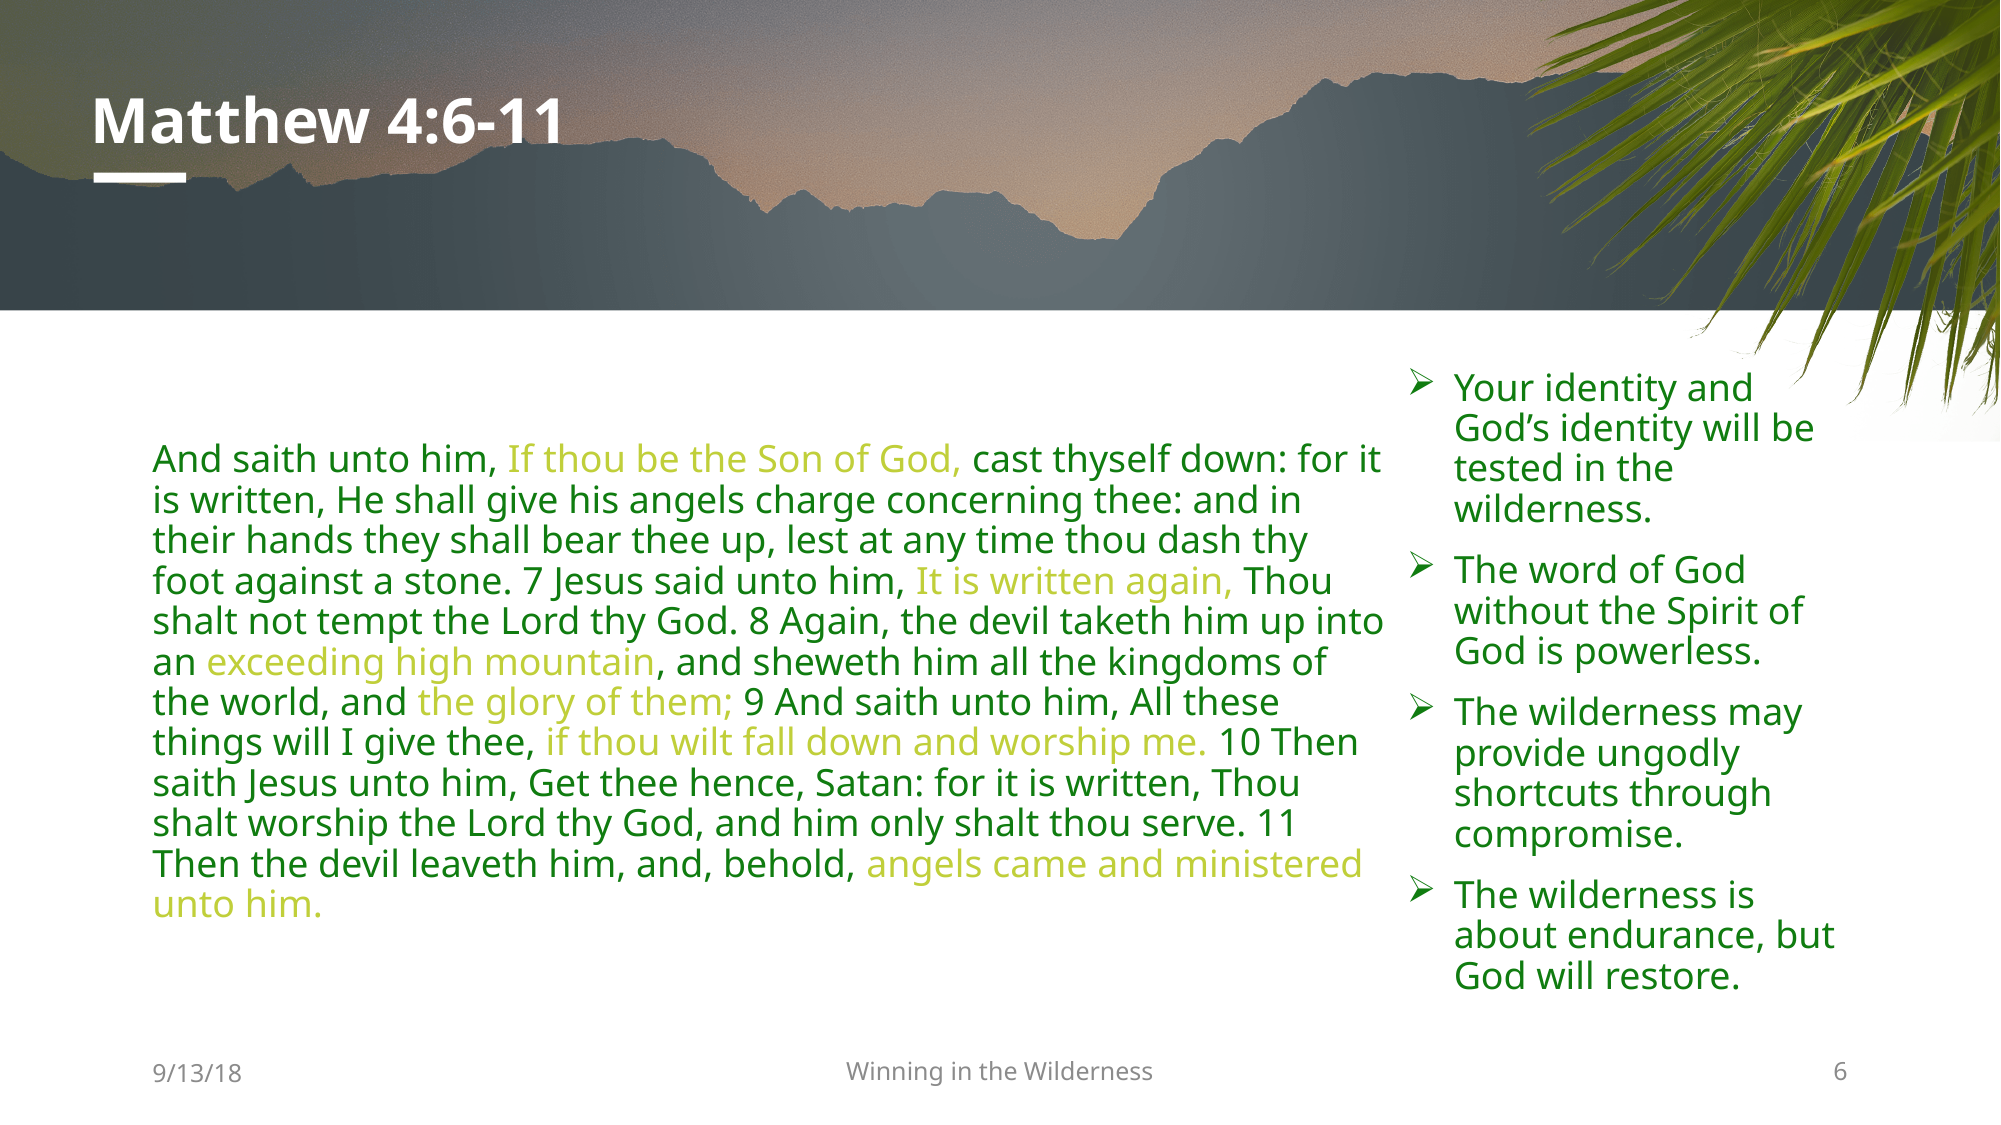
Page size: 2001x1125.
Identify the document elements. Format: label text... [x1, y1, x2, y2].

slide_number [137, 1042, 588, 1103]
footer Winning in the Wilderness [662, 1042, 1338, 1103]
slide_number 6 [1412, 1042, 1863, 1103]
picture [0, 0, 2000, 460]
title Matthew 4:6-11 [75, 59, 1839, 188]
list Your identity and God’s identity will be tested in the wilderness. The word of God without the Spirit of God is powerless. The wilderness may provide ungodly shortcuts through compromise. The wilderness is about endurance, but God will restore. [1391, 348, 1863, 1018]
list And saith unto him, If thou be the Son of God, cast thyself down: for it is written, He shall give his angels charge concerning thee: and in their hands they shall bear thee up, lest at any time thou dash thy foot against a stone. 7 Jesus said unto him, It is written again, Thou shalt not tempt the Lord thy God. 8 Again, the devil taketh him up into an exceeding high mountain, and sheweth him all the kingdoms of the world, and the glory of them; 9 And saith unto him, All these things will I give thee, if thou wilt fall down and worship me. 10 Then saith Jesus unto him, Get thee hence, Satan: for it is written, Thou shalt worship the Lord thy God, and him only shalt thou serve. 11 Then the devil leaveth him, and, behold, angels came and ministered unto him. [137, 348, 1391, 1018]
